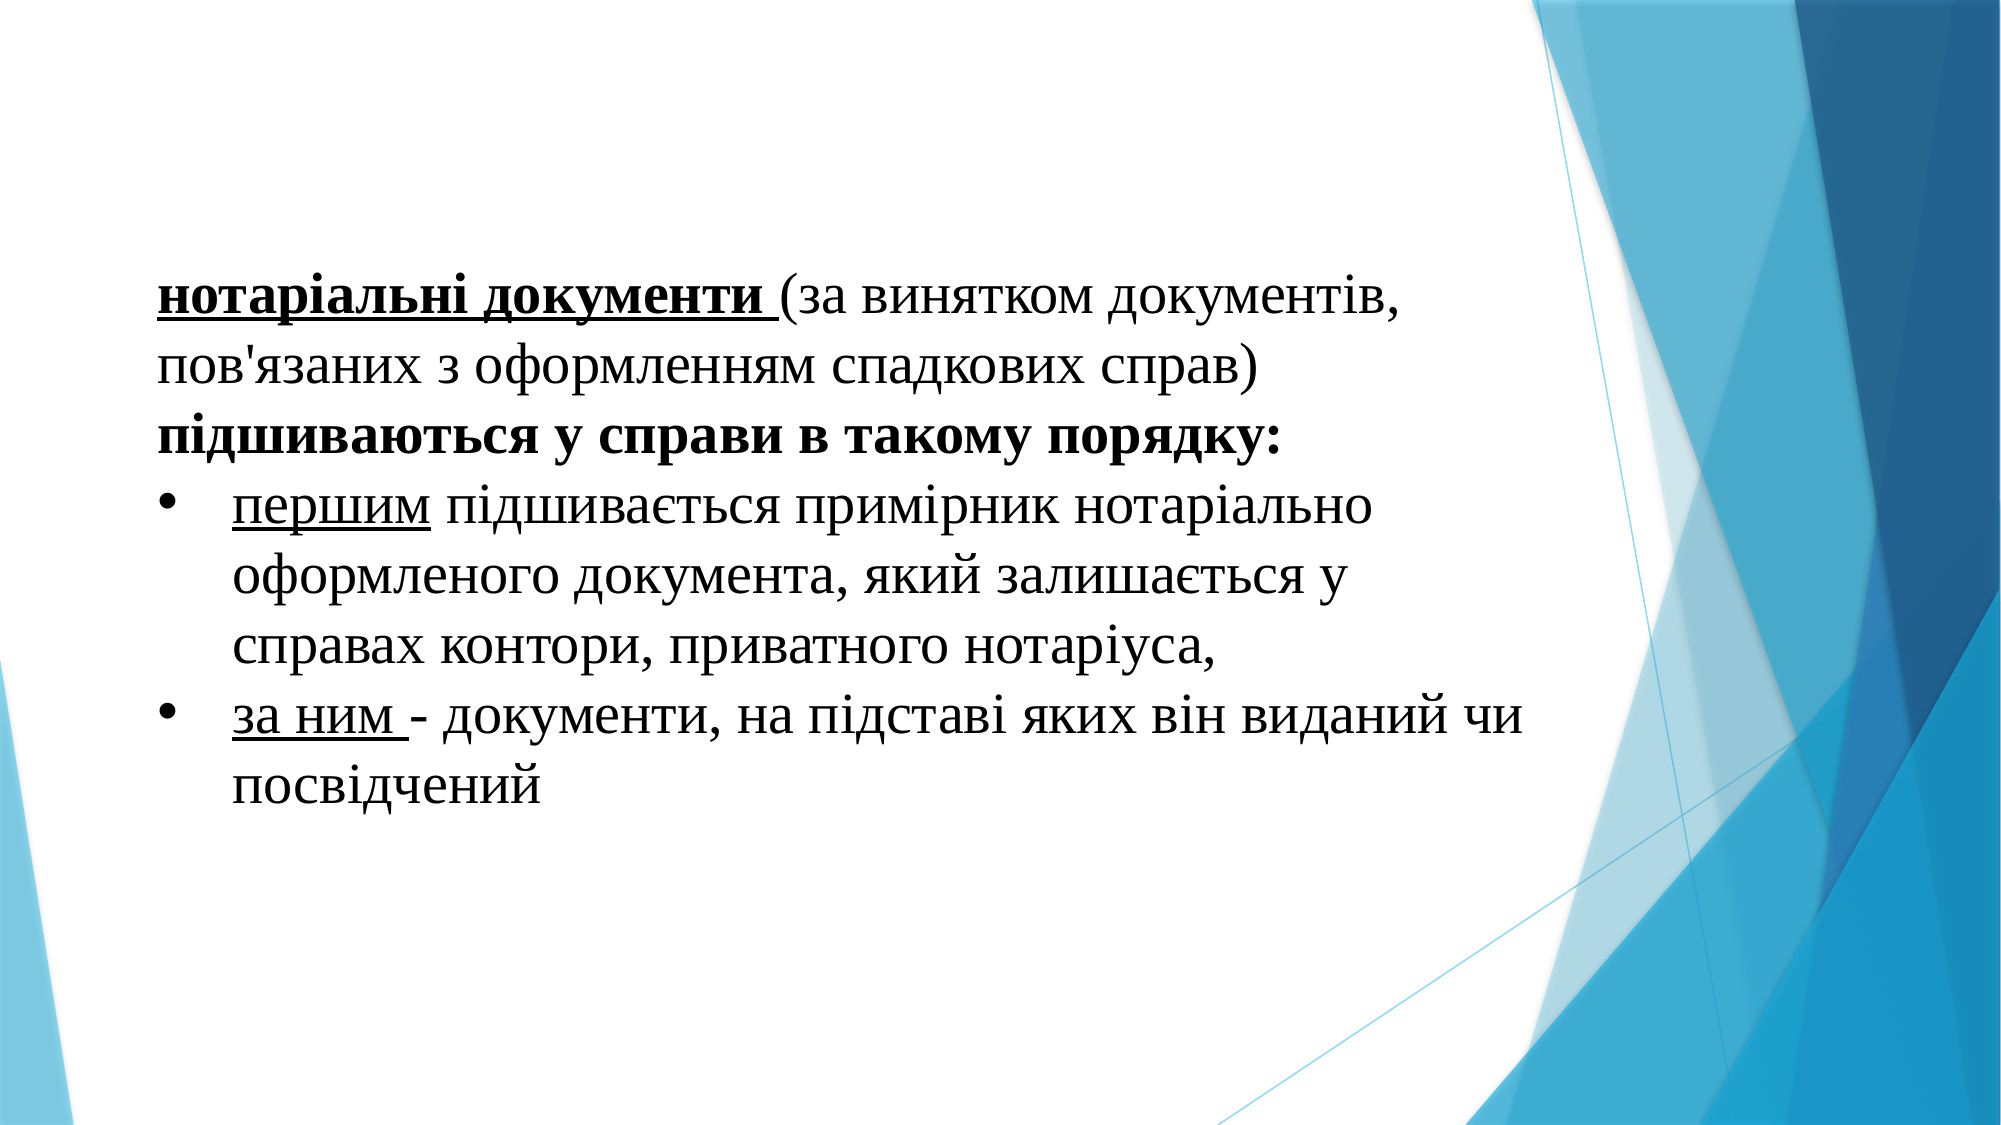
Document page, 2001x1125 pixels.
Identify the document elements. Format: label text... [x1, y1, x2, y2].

text_box нотаріальні документи (за винятком документів, пов'язаних з оформленням спадкових справ) підшиваються у справи в такому порядку: першим підшивається примірник нотаріально оформленого документа, який залишається у справах контори, приватного нотаріуса, за ним - документи, на підставі яких він виданий чи посвідчений [142, 248, 1555, 823]
